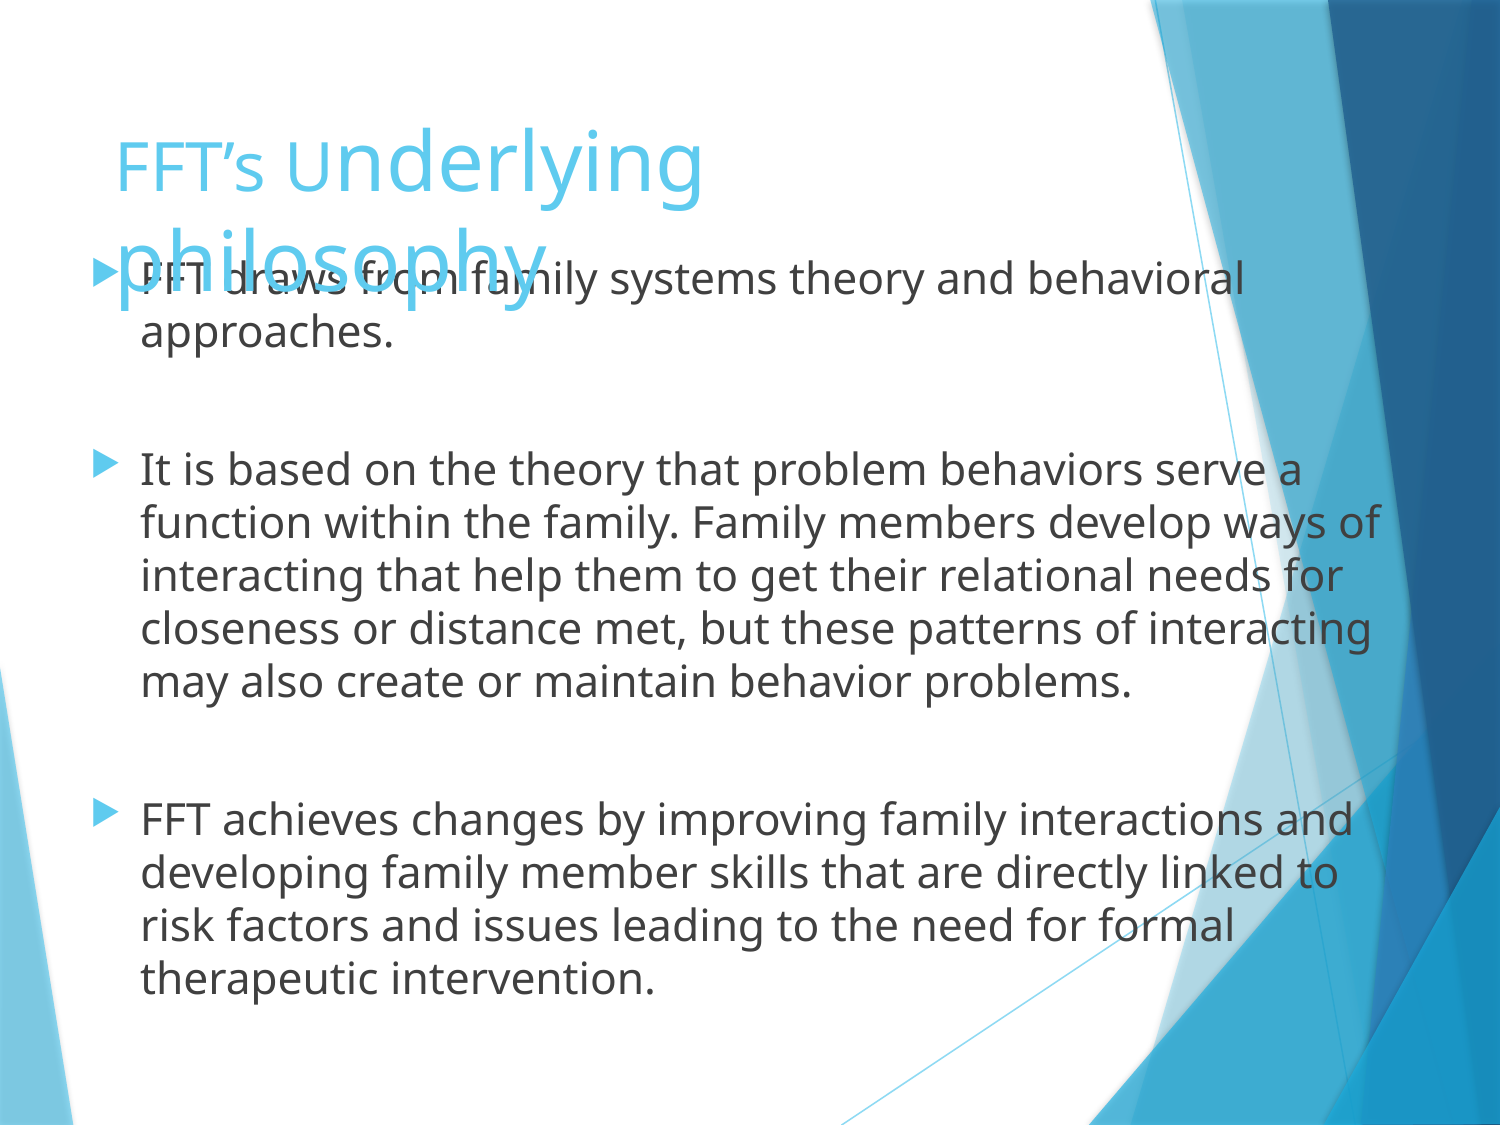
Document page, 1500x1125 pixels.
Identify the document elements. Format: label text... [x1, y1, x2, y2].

list FFT draws from family systems theory and behavioral approaches. It is based on the theory that problem behaviors serve a function within the family. Family members develop ways of interacting that help them to get their relational needs for closeness or distance met, but these patterns of interacting may also create or maintain behavior problems. FFT achieves changes by improving family interactions and developing family member skills that are directly linked to risk factors and issues leading to the need for formal therapeutic intervention. [75, 243, 1425, 1080]
title FFT’s Underlying philosophy [99, 99, 1142, 317]
